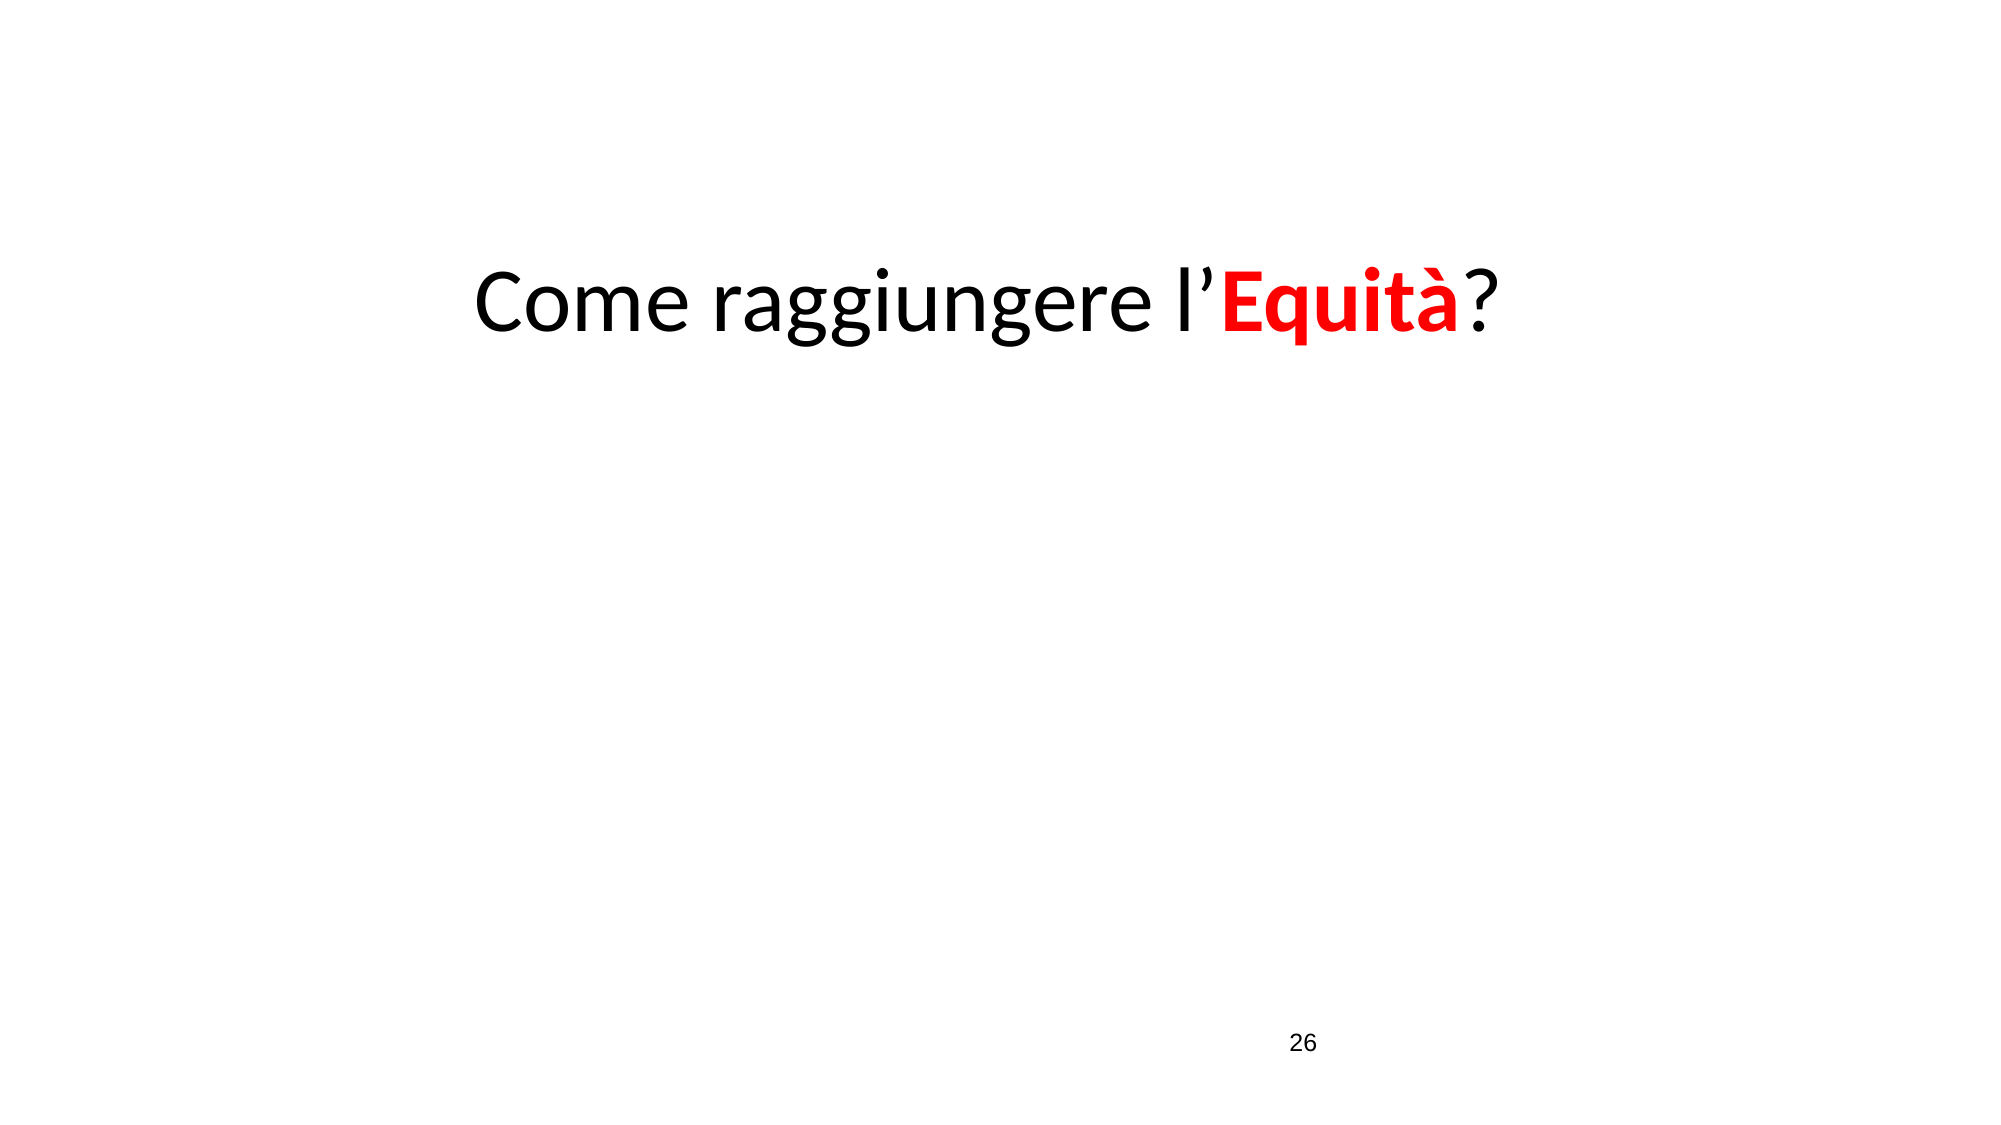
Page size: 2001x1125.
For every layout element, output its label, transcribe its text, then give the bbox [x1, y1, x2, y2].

slide_number 26 [1281, 1020, 1326, 1065]
list Come raggiungere l’Equità? [324, 262, 1675, 422]
